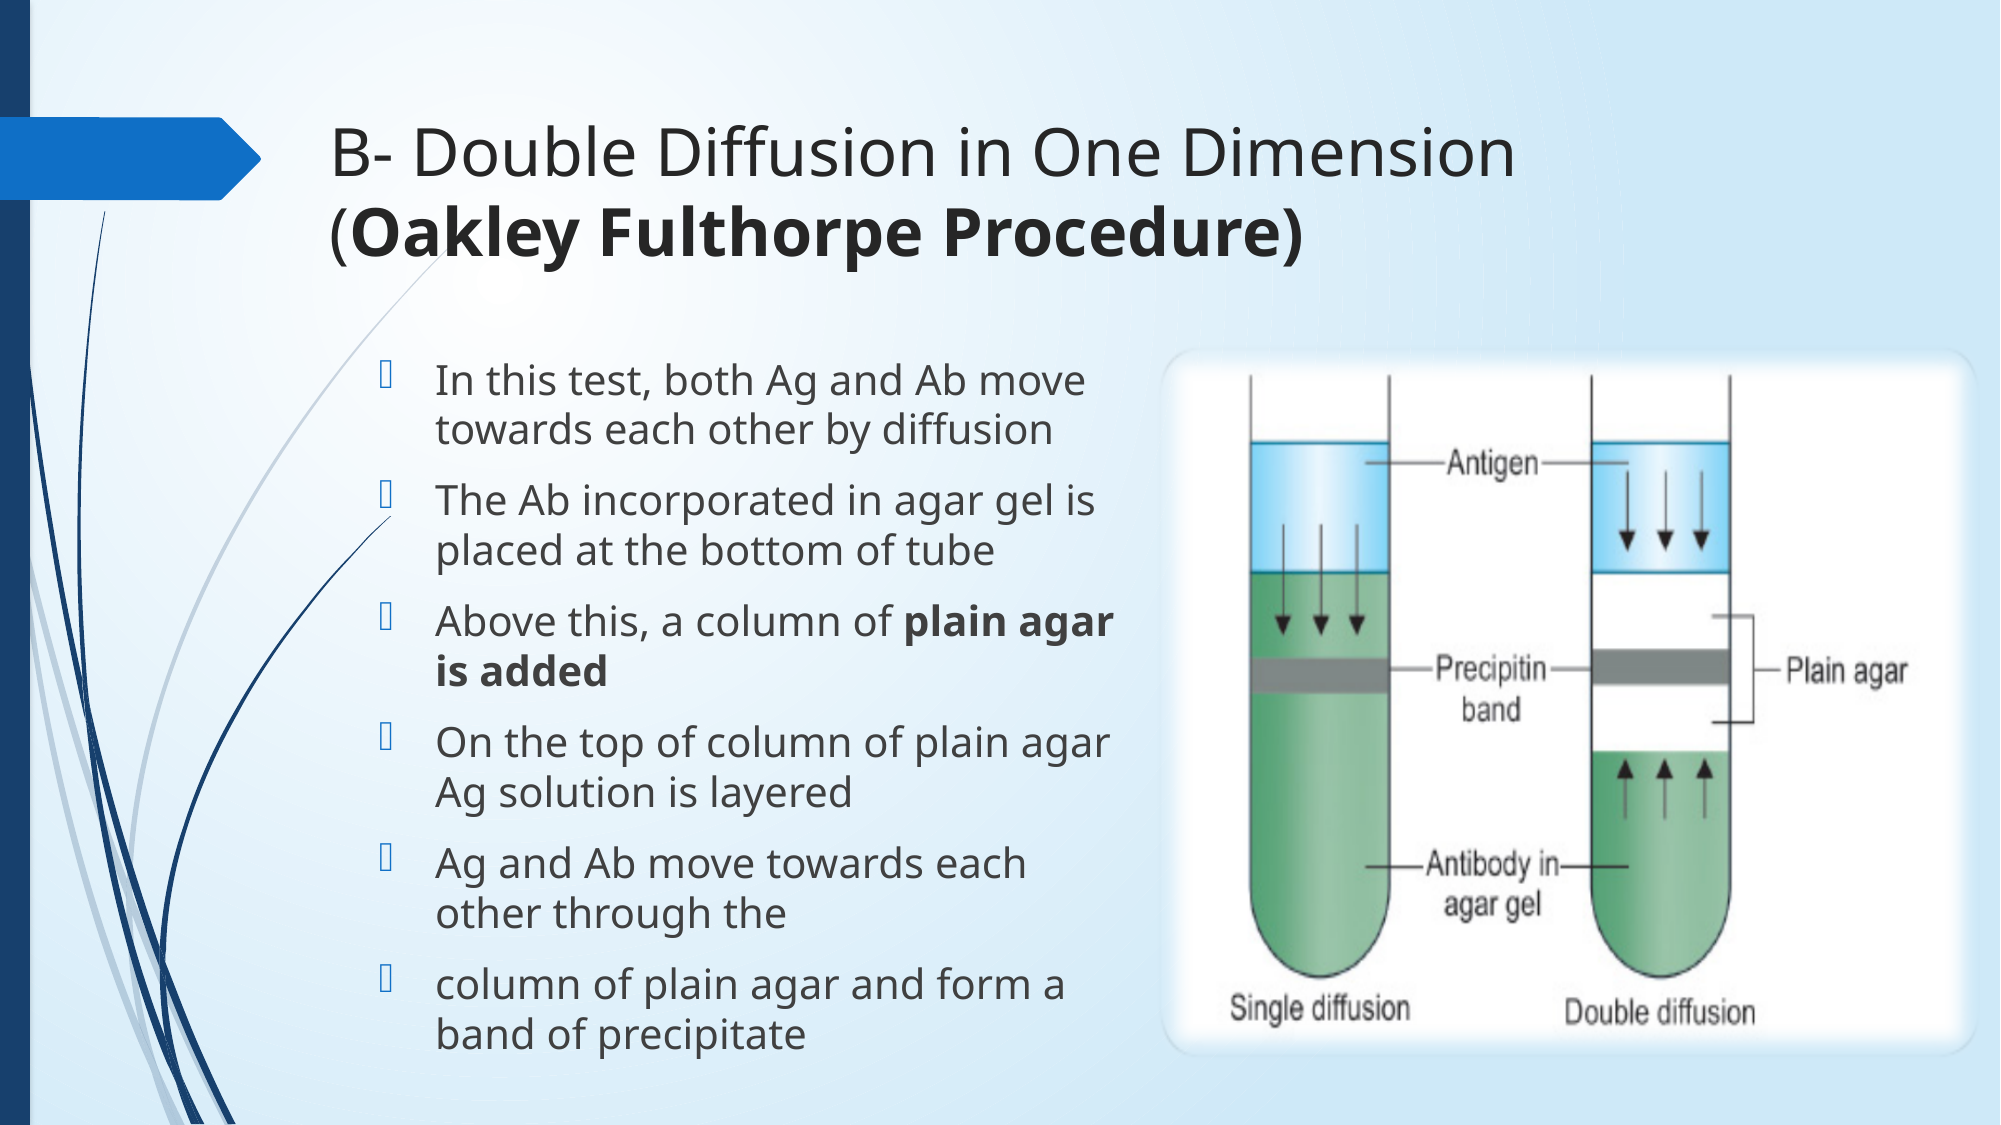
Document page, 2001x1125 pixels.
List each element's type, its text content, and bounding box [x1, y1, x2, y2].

title B- Double Diffusion in One Dimension (Oakley Fulthorpe Procedure) [314, 102, 1888, 313]
list In this test, both Ag and Ab move towards each other by diffusion The Ab incorporated in agar gel is placed at the bottom of tube Above this, a column of plain agar is added On the top of column of plain agar Ag solution is layered Ag and Ab move towards each other through the column of plain agar and form a band of precipitate [364, 345, 1158, 1125]
picture [1157, 345, 1982, 1060]
